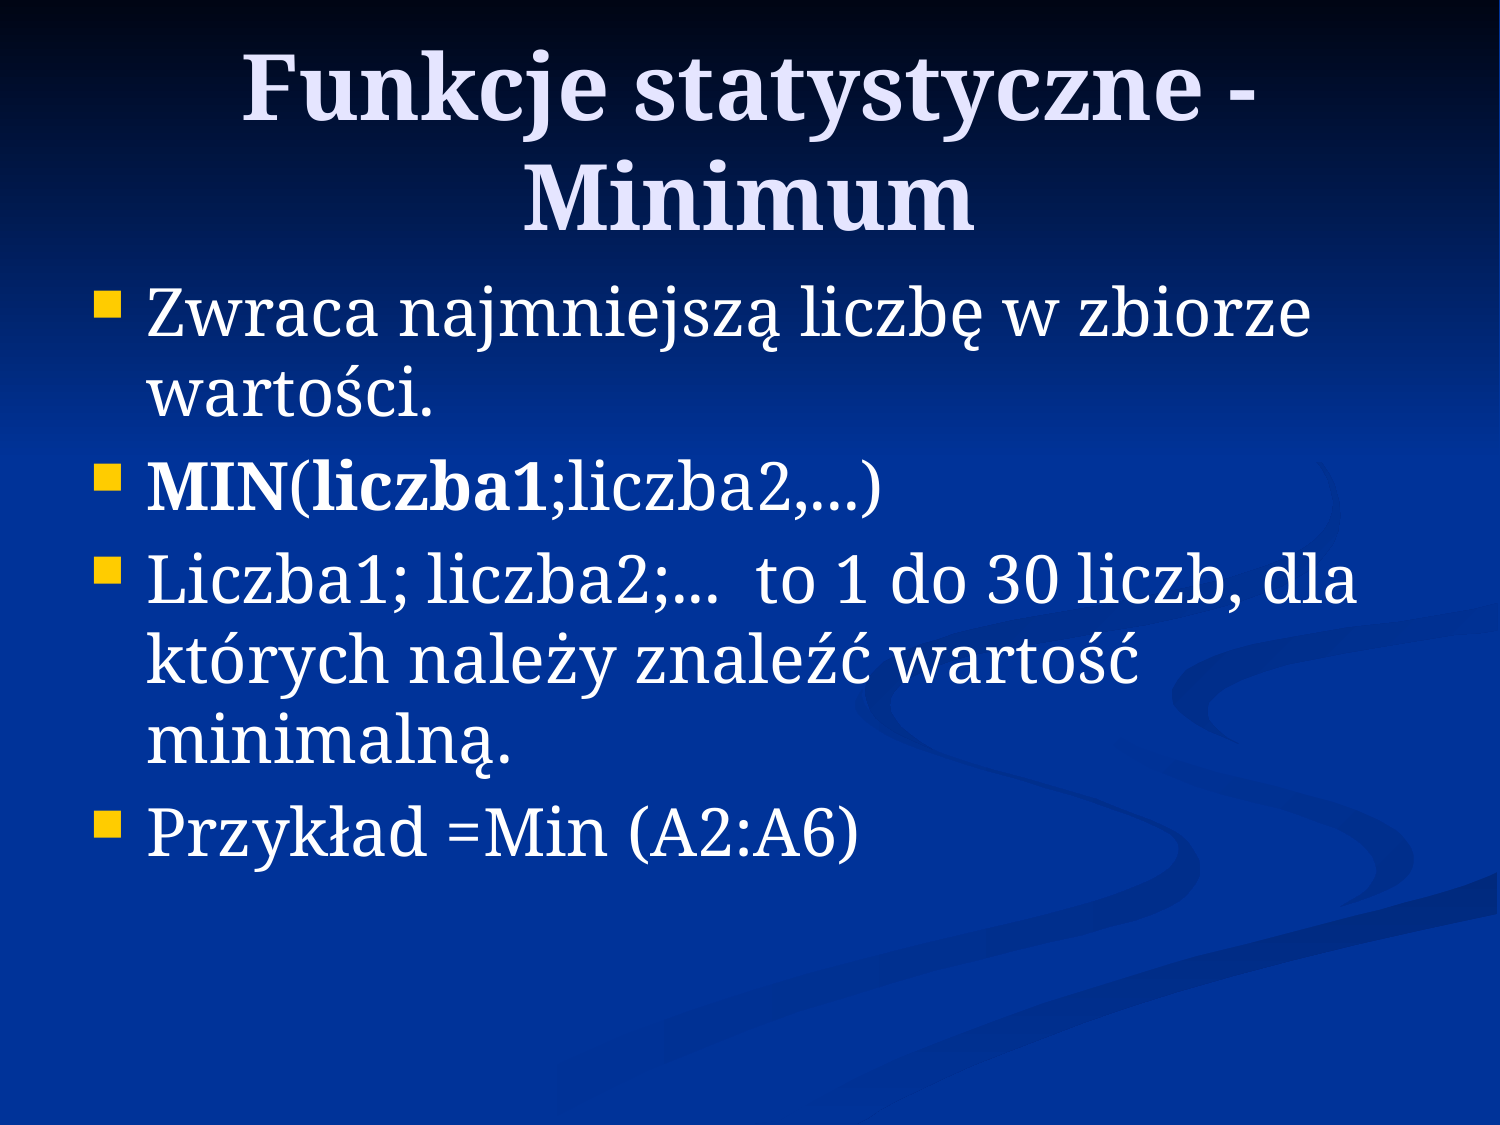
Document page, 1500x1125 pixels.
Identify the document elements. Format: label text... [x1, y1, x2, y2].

title Funkcje statystyczne - Minimum [74, 44, 1426, 233]
list Zwraca najmniejszą liczbę w zbiorze wartości. MIN(liczba1;liczba2,...) Liczba1; liczba2;... to 1 do 30 liczb, dla których należy znaleźć wartość minimalną. Przykład =Min (A2:A6) [74, 262, 1426, 1006]
